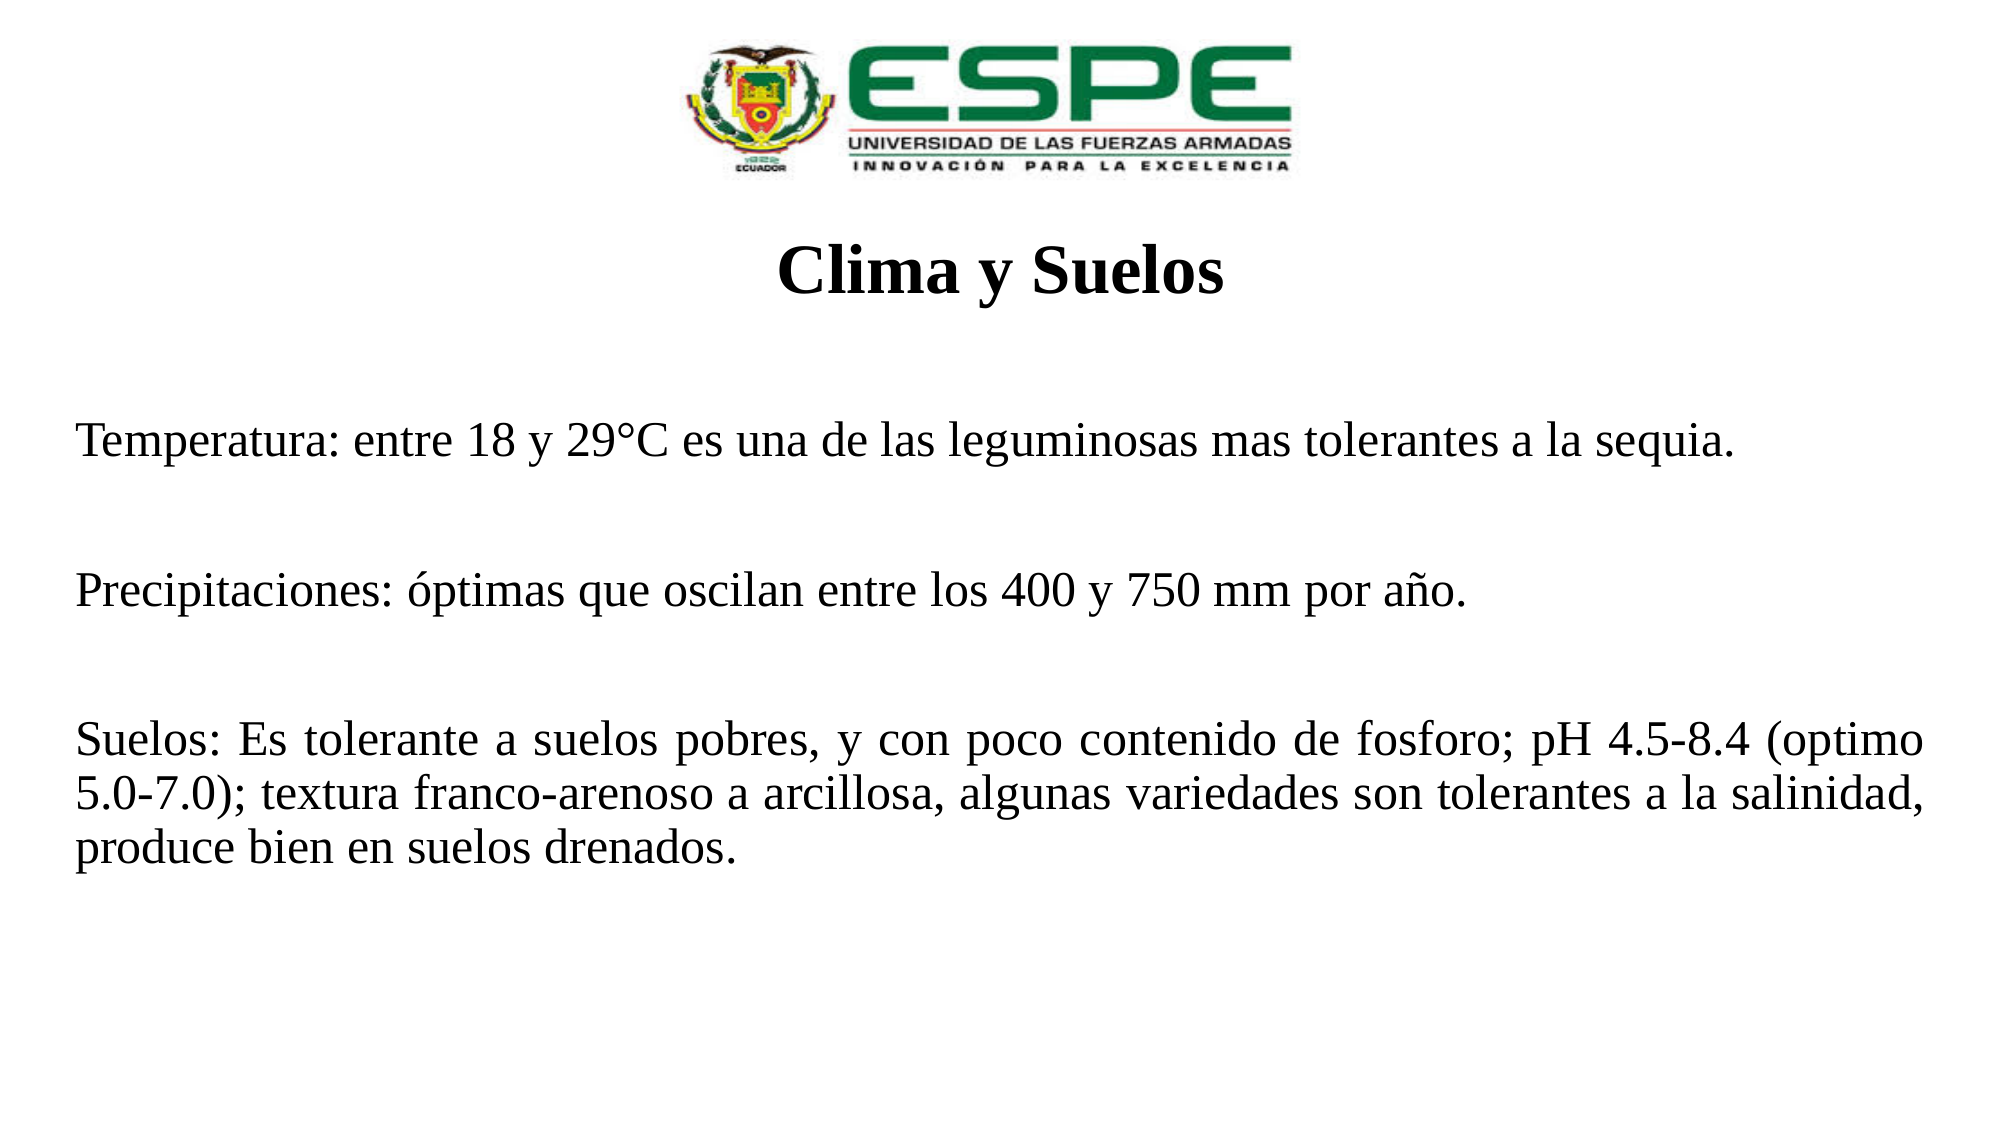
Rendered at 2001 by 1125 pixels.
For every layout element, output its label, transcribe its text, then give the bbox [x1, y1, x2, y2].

picture [608, 16, 1363, 192]
list Clima y Suelos Temperatura: entre 18 y 29°C es una de las leguminosas mas tolerantes a la sequia. Precipitaciones: óptimas que oscilan entre los 400 y 750 mm por año. Suelos: Es tolerante a suelos pobres, y con poco contenido de fosforo; pH 4.5-8.4 (optimo 5.0-7.0); textura franco-arenoso a arcillosa, algunas variedades son tolerantes a la salinidad, produce bien en suelos drenados. [60, 224, 1942, 1010]
